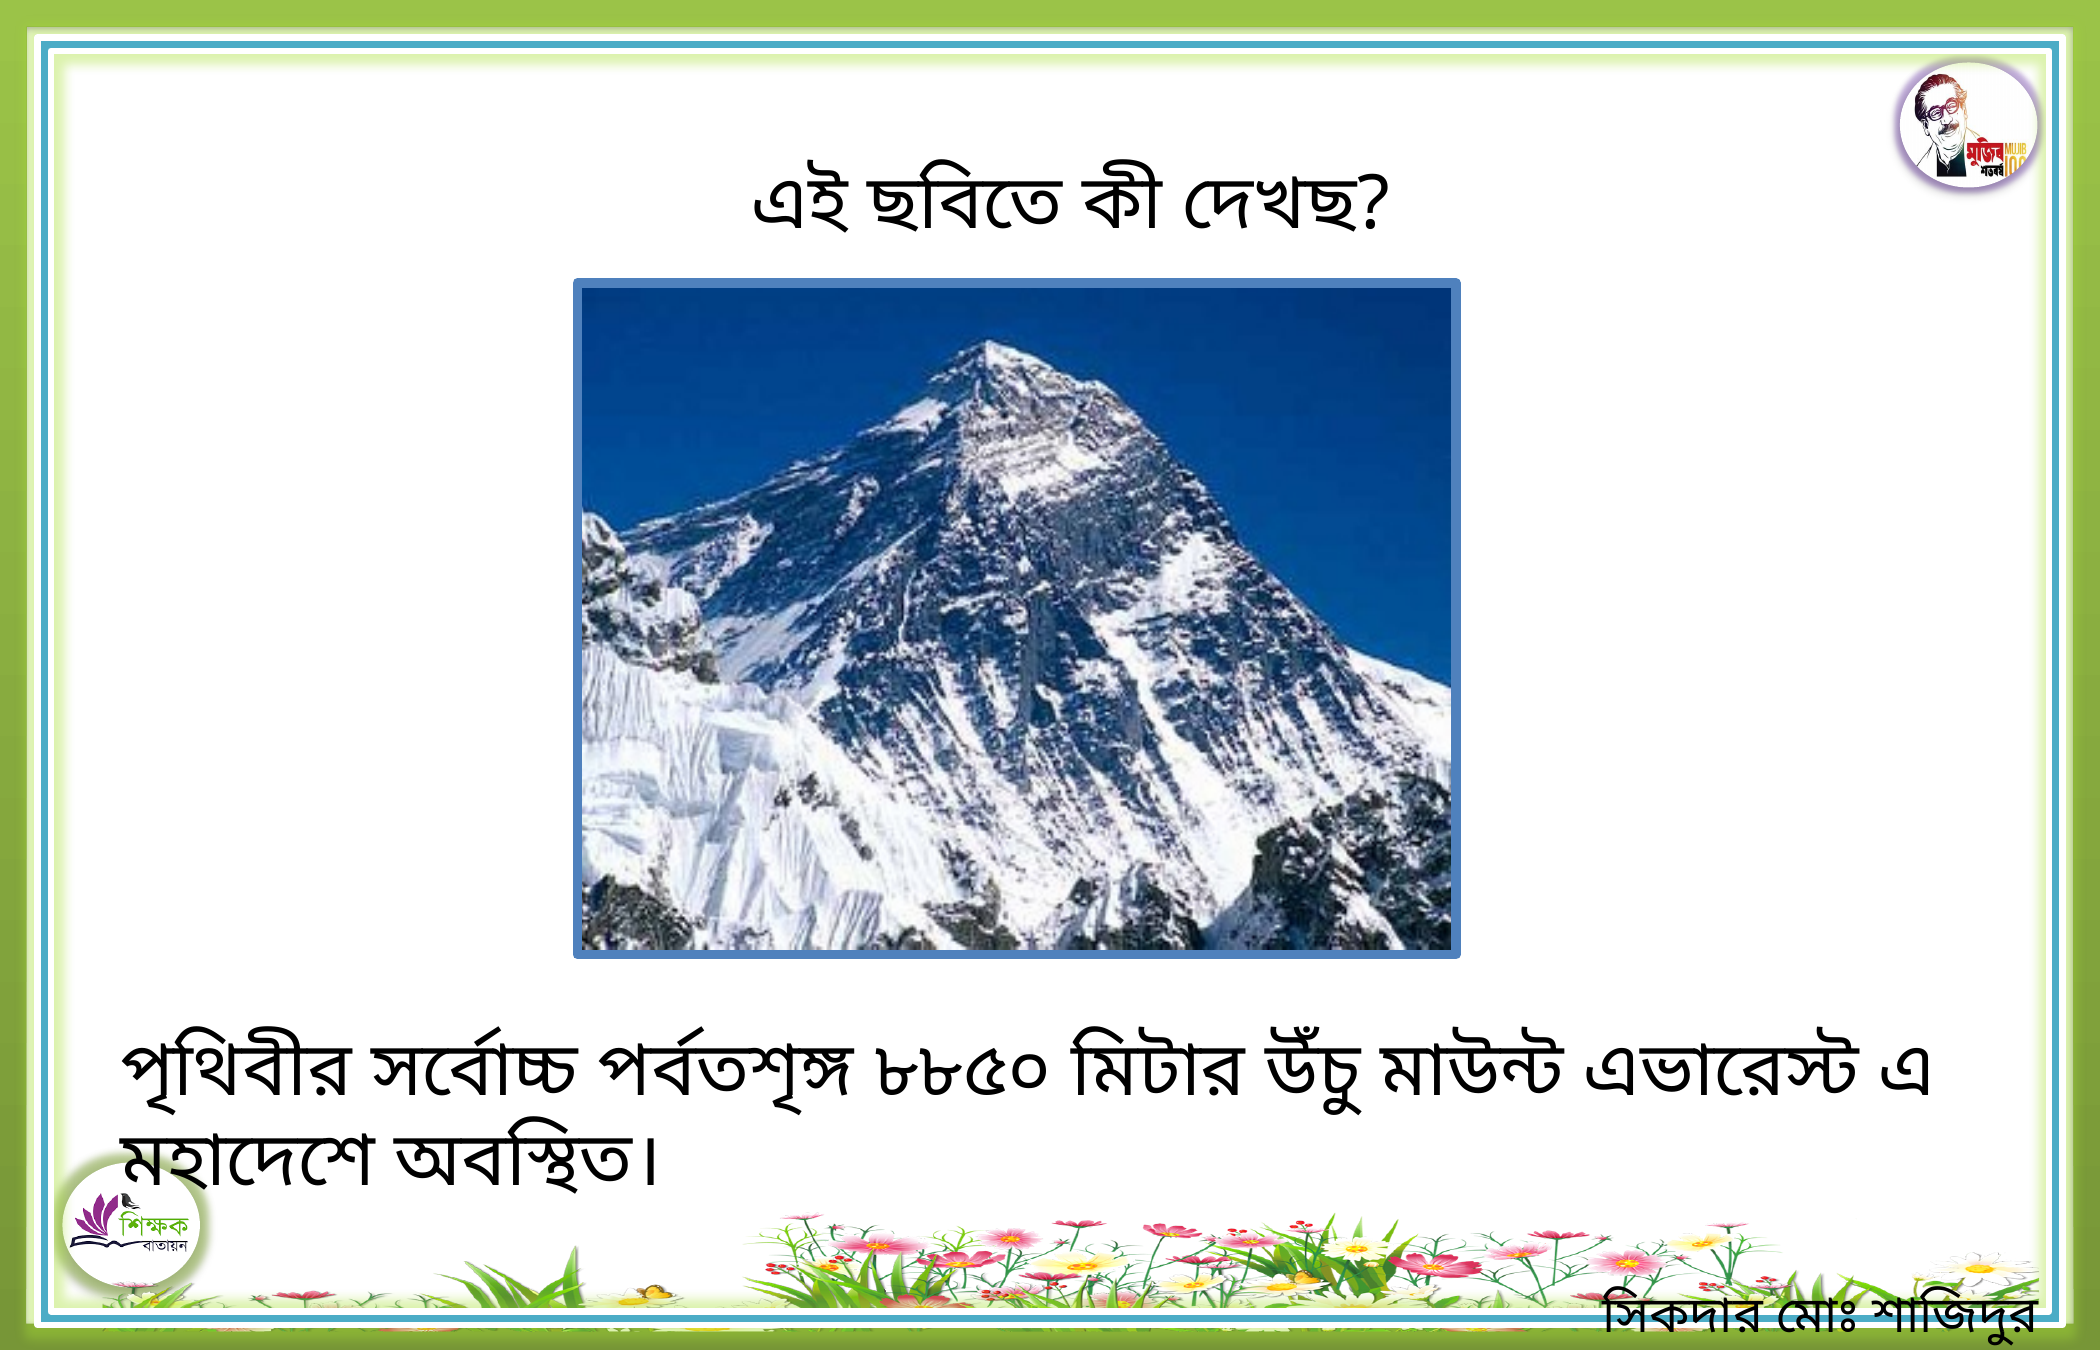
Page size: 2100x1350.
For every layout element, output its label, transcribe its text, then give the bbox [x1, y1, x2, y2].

text_box এই ছবিতে কী দেখছ? [666, 147, 1475, 249]
picture [1899, 68, 2036, 188]
picture [581, 287, 1452, 951]
picture [1608, 1290, 1632, 1296]
picture [1926, 1290, 1954, 1296]
picture [68, 1169, 2036, 1296]
text_box পৃথিবীর সর্বোচ্চ পর্বতশৃঙ্গ ৮৮৫০ মিটার উঁচু মাউন্ট এভারেস্ট এ মহাদেশে অবস্থিত। [99, 1009, 2100, 1211]
